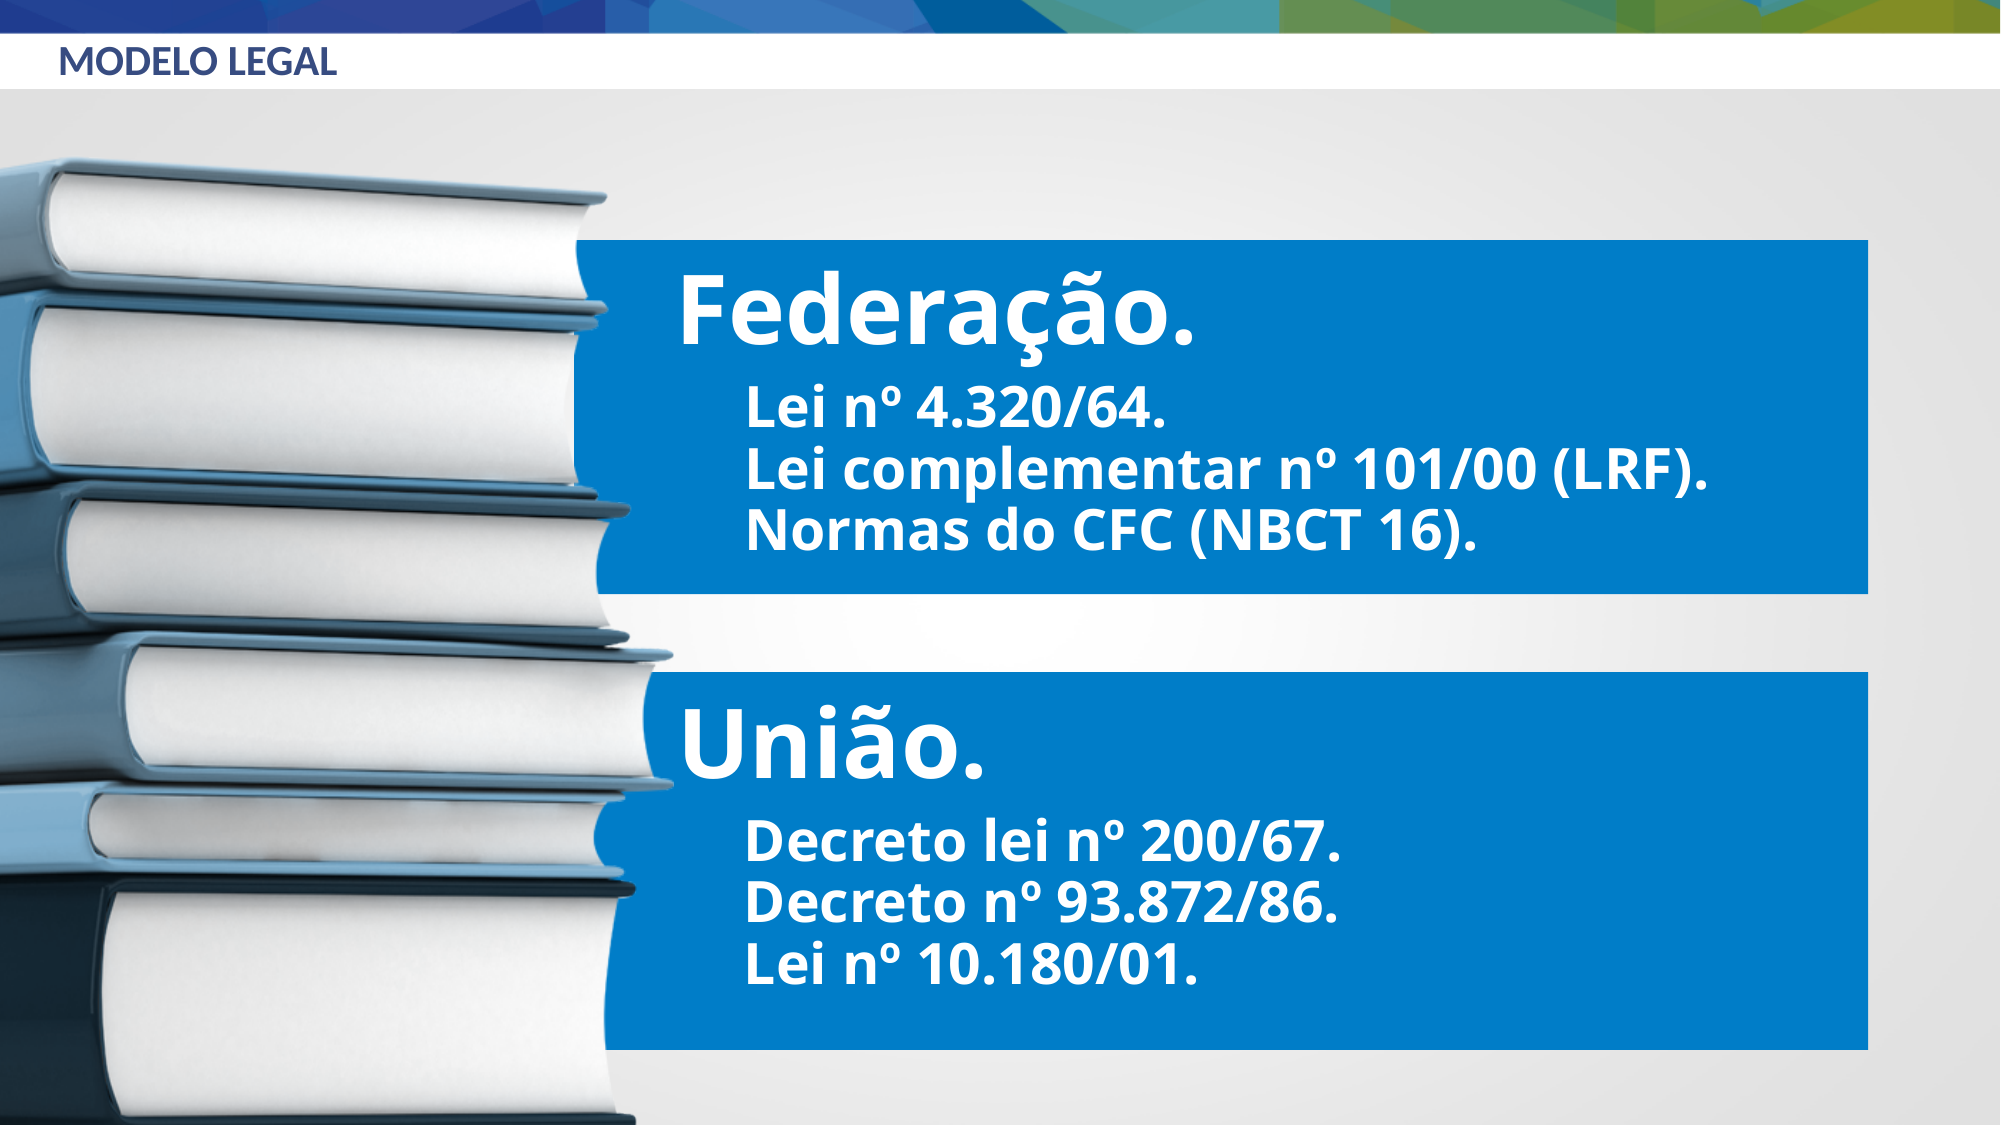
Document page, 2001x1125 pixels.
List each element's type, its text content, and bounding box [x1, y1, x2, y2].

title MODELO LEGAL [42, 0, 1768, 89]
picture [0, 0, 2001, 1125]
